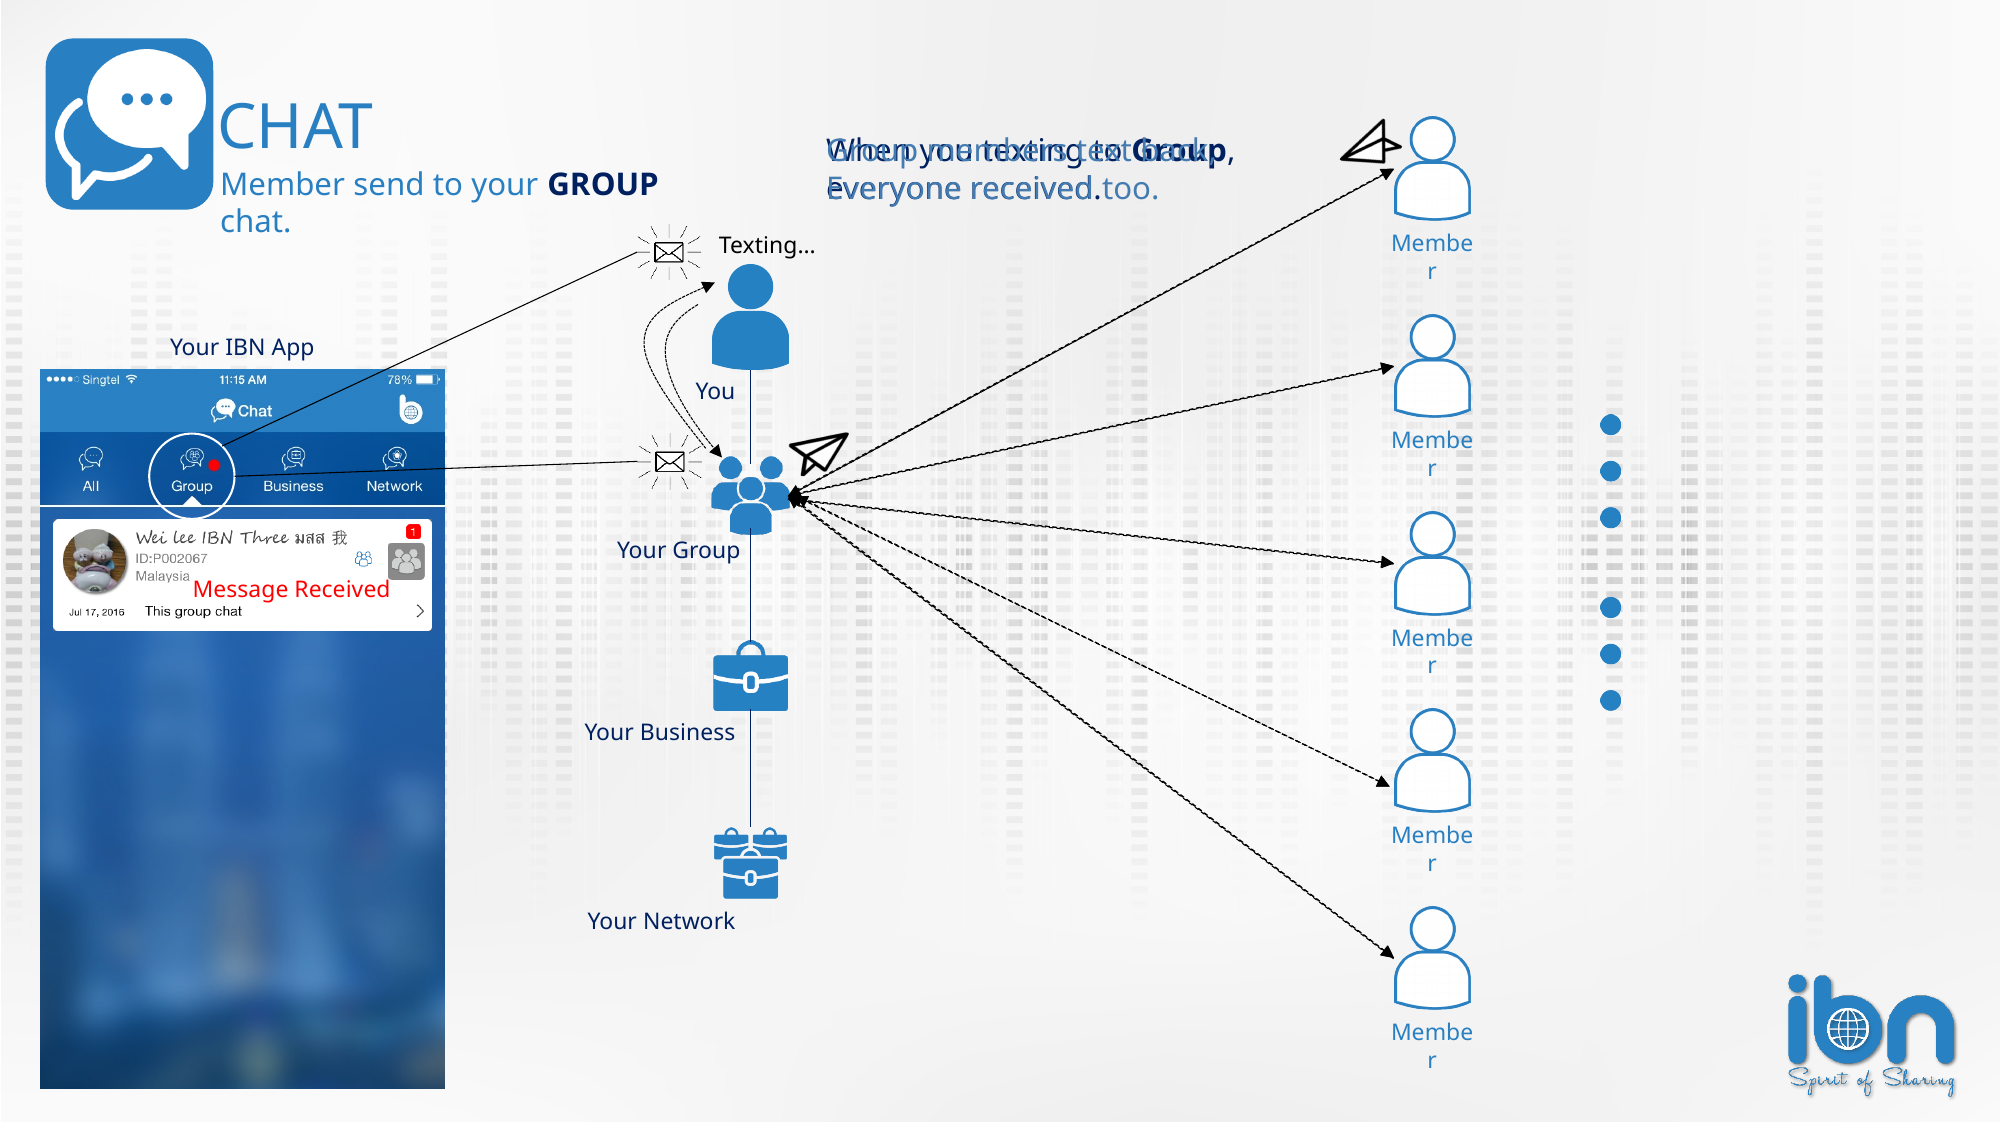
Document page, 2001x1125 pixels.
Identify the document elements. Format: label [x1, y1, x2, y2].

picture [1, 0, 2000, 1122]
text_box [787, 168, 1394, 958]
text_box [234, 461, 638, 477]
text_box [222, 252, 637, 447]
text_box [53, 519, 432, 631]
text_box [1374, 116, 1490, 1054]
